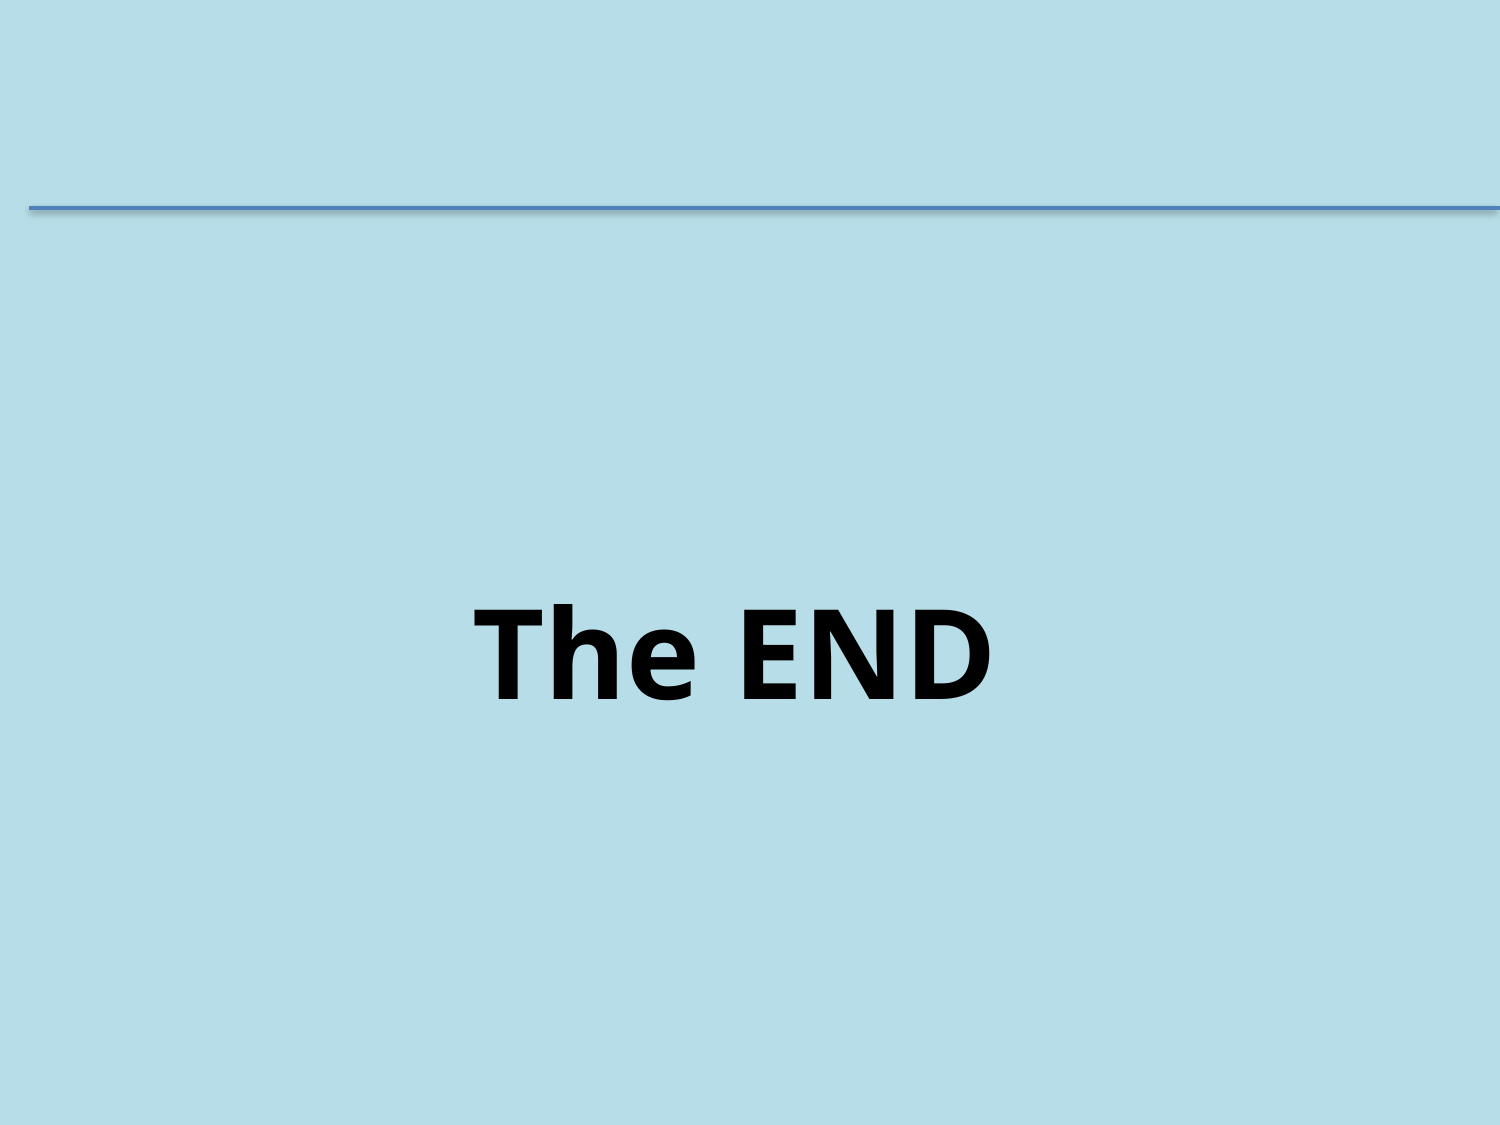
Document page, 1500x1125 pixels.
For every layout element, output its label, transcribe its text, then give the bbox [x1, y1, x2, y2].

list The END [457, 492, 1184, 675]
